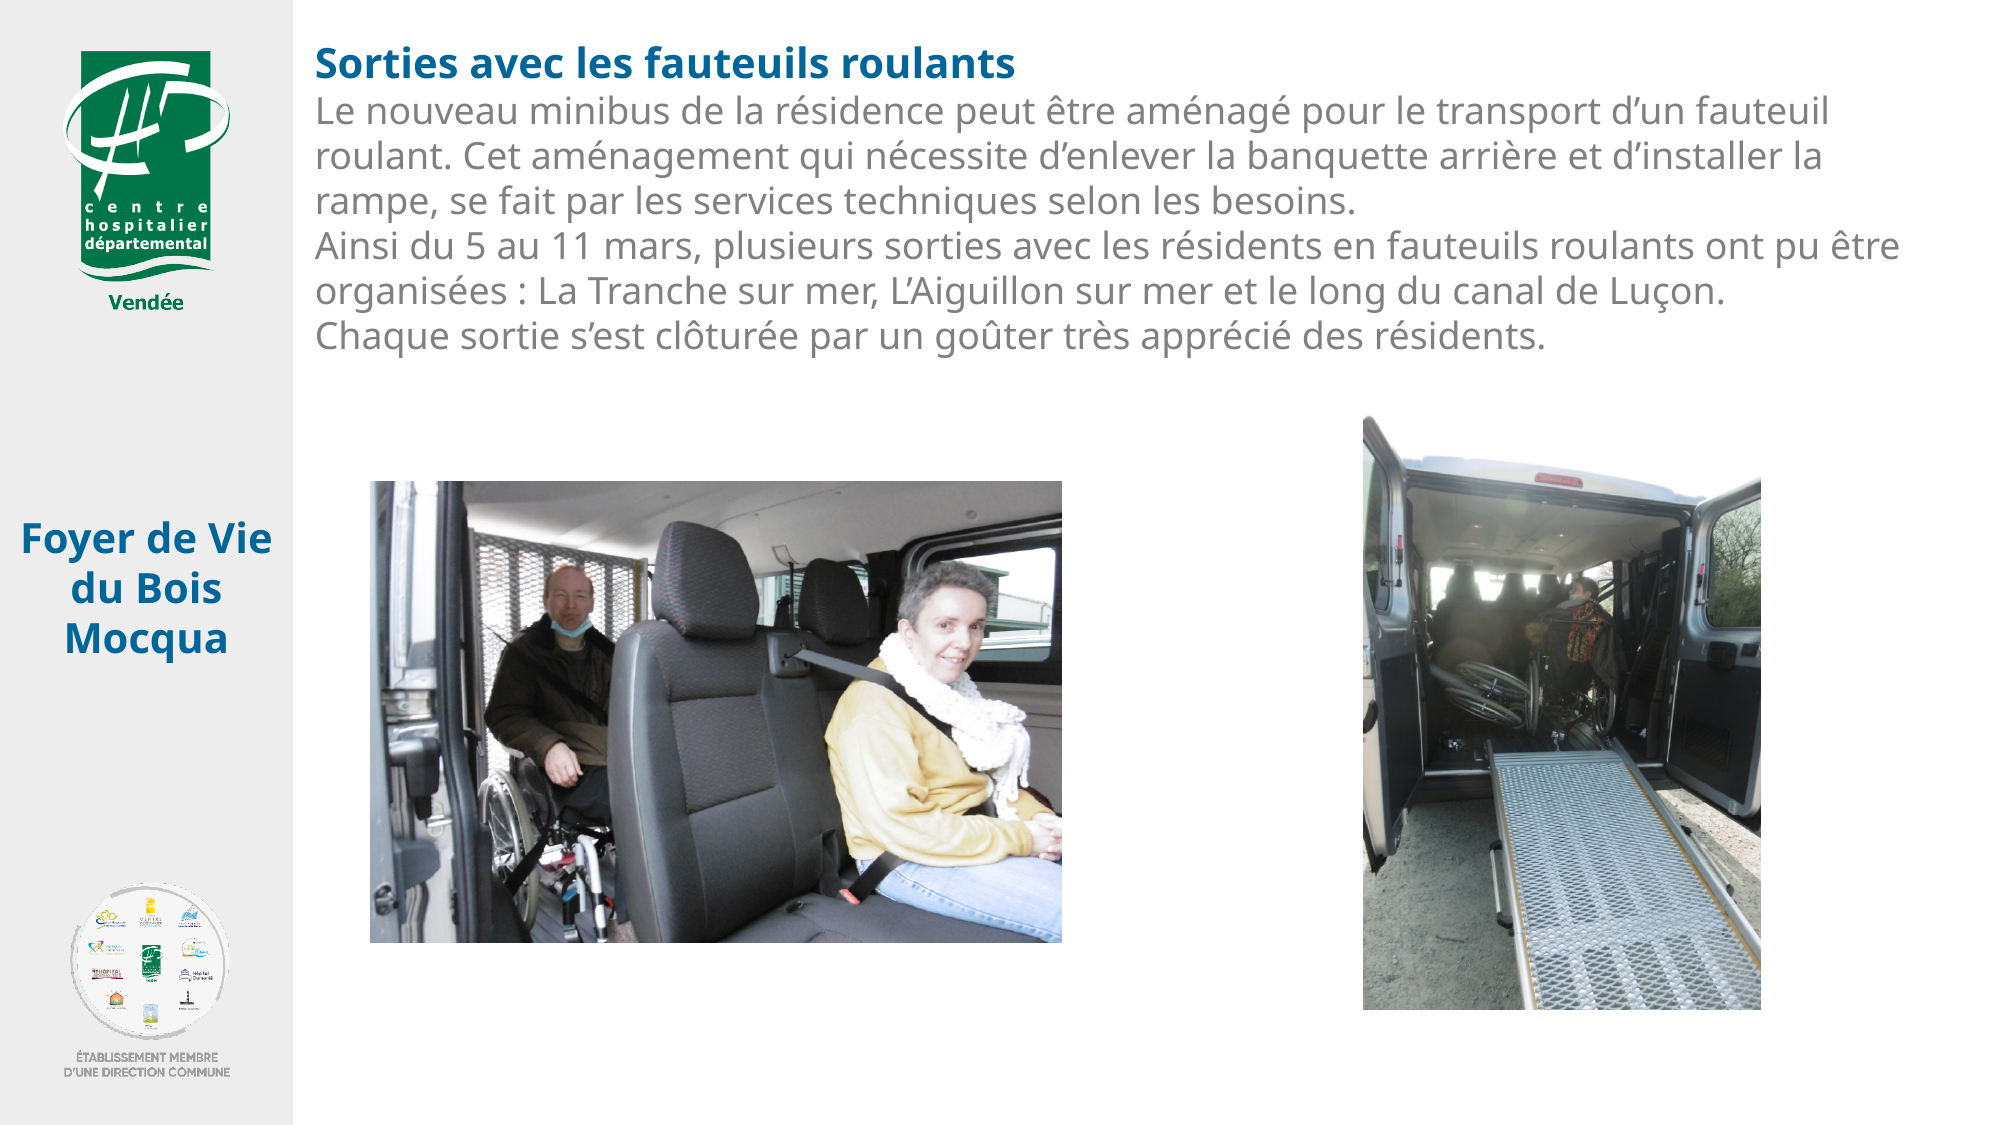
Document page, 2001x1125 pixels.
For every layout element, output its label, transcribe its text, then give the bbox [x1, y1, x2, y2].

text_box Sorties avec les fauteuils roulants Le nouveau minibus de la résidence peut être aménagé pour le transport d’un fauteuil roulant. Cet aménagement qui nécessite d’enlever la banquette arrière et d’installer la rampe, se fait par les services techniques selon les besoins. Ainsi du 5 au 11 mars, plusieurs sorties avec les résidents en fauteuils roulants ont pu être organisées : La Tranche sur mer, L’Aiguillon sur mer et le long du canal de Luçon. Chaque sortie s’est clôturée par un goûter très apprécié des résidents. [300, 29, 1918, 365]
picture [370, 481, 1062, 943]
picture [1363, 414, 1761, 1010]
picture [63, 51, 230, 318]
picture [41, 875, 252, 1085]
